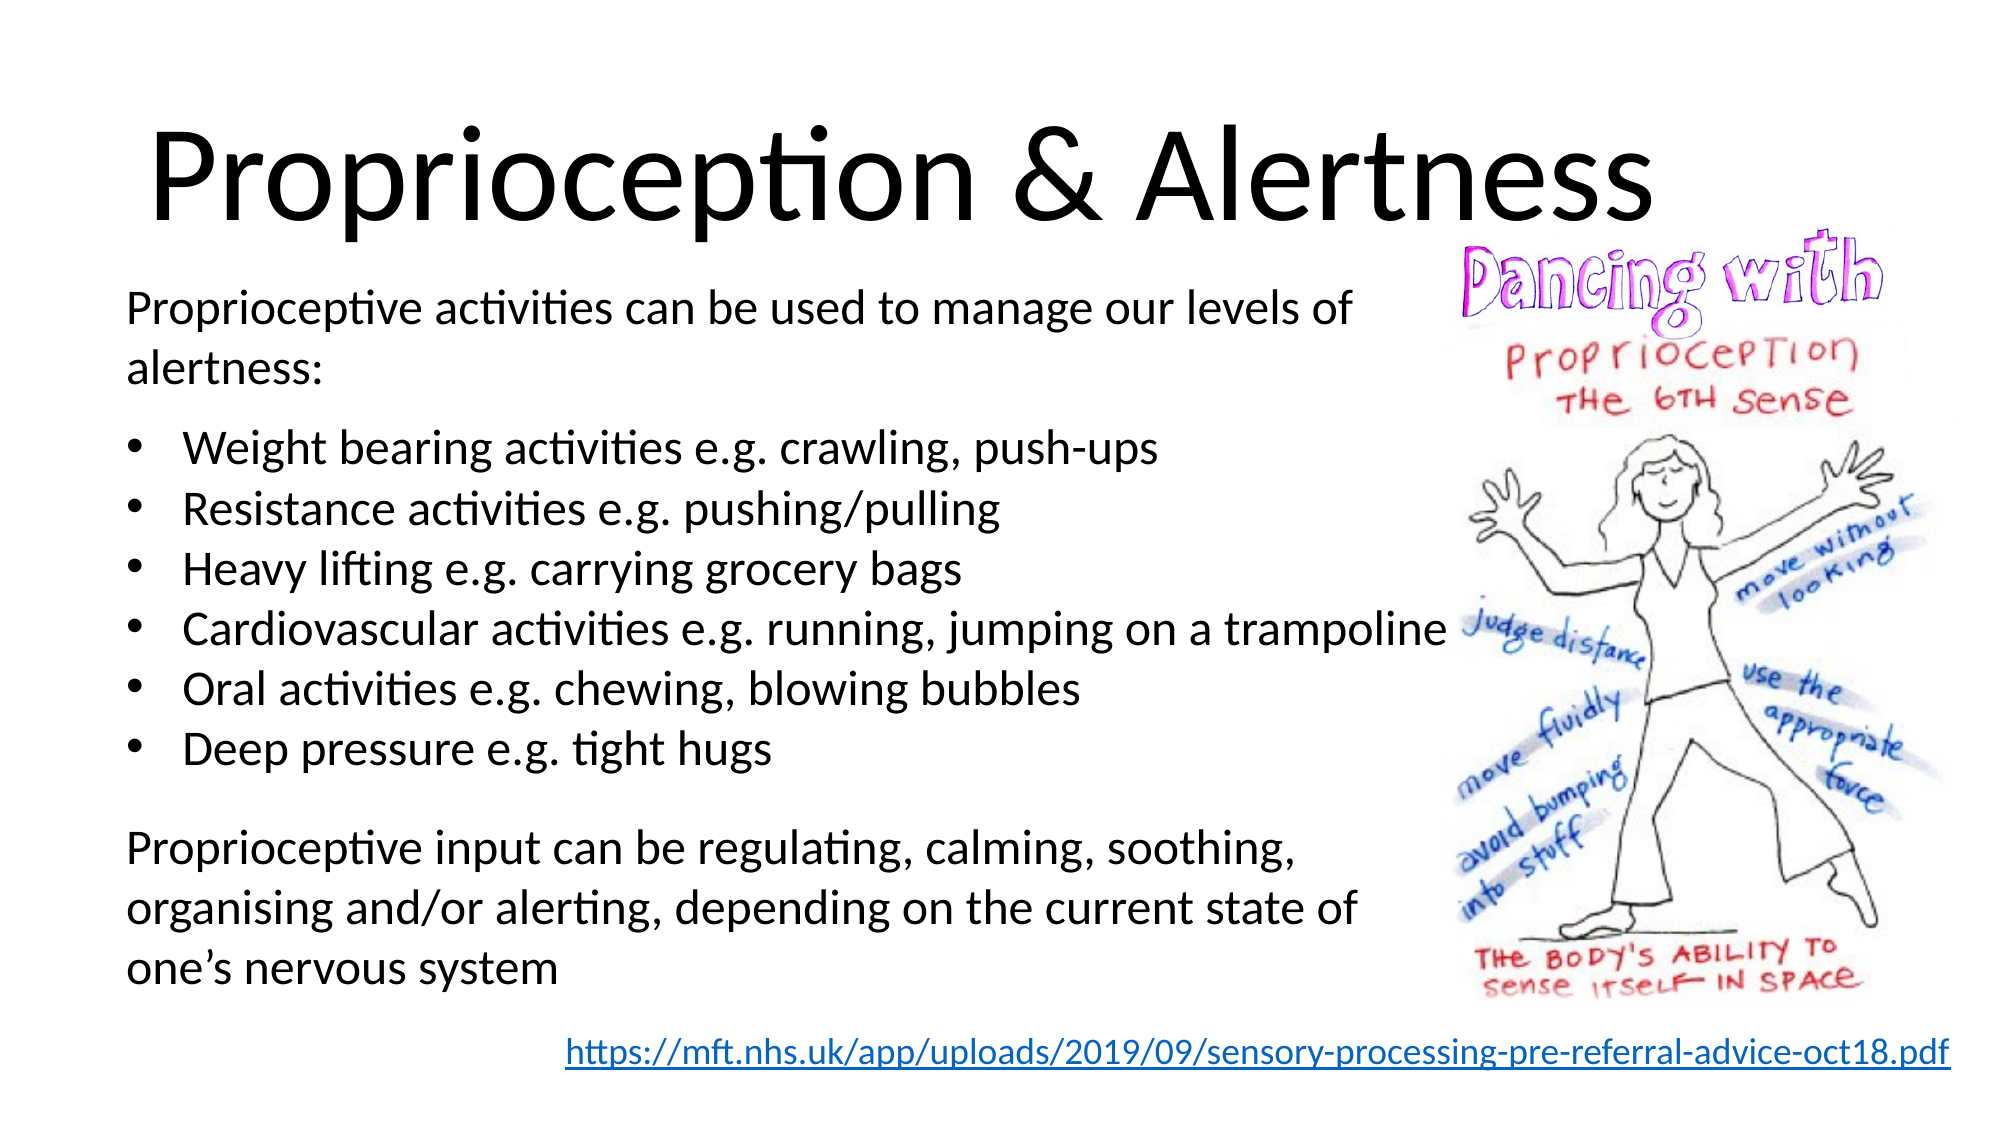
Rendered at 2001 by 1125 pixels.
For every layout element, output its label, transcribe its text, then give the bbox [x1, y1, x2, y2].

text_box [1441, 225, 1959, 1010]
text_box https://mft.nhs.uk/app/uploads/2019/09/sensory-processing-pre-referral-advice-oct18.pdf [550, 1019, 2000, 1080]
text_box Proprioceptive activities can be used to manage our levels of alertness: Weight bearing activities e.g. crawling, push-ups Resistance activities e.g. pushing/pulling Heavy lifting e.g. carrying grocery bags Cardiovascular activities e.g. running, jumping on a trampoline Oral activities e.g. chewing, blowing bubbles Deep pressure e.g. tight hugs Proprioceptive input can be regulating, calming, soothing, organising and/or alerting, depending on the current state of one’s nervous system [111, 267, 1441, 1003]
text_box Proprioception & Alertness [132, 75, 1674, 256]
